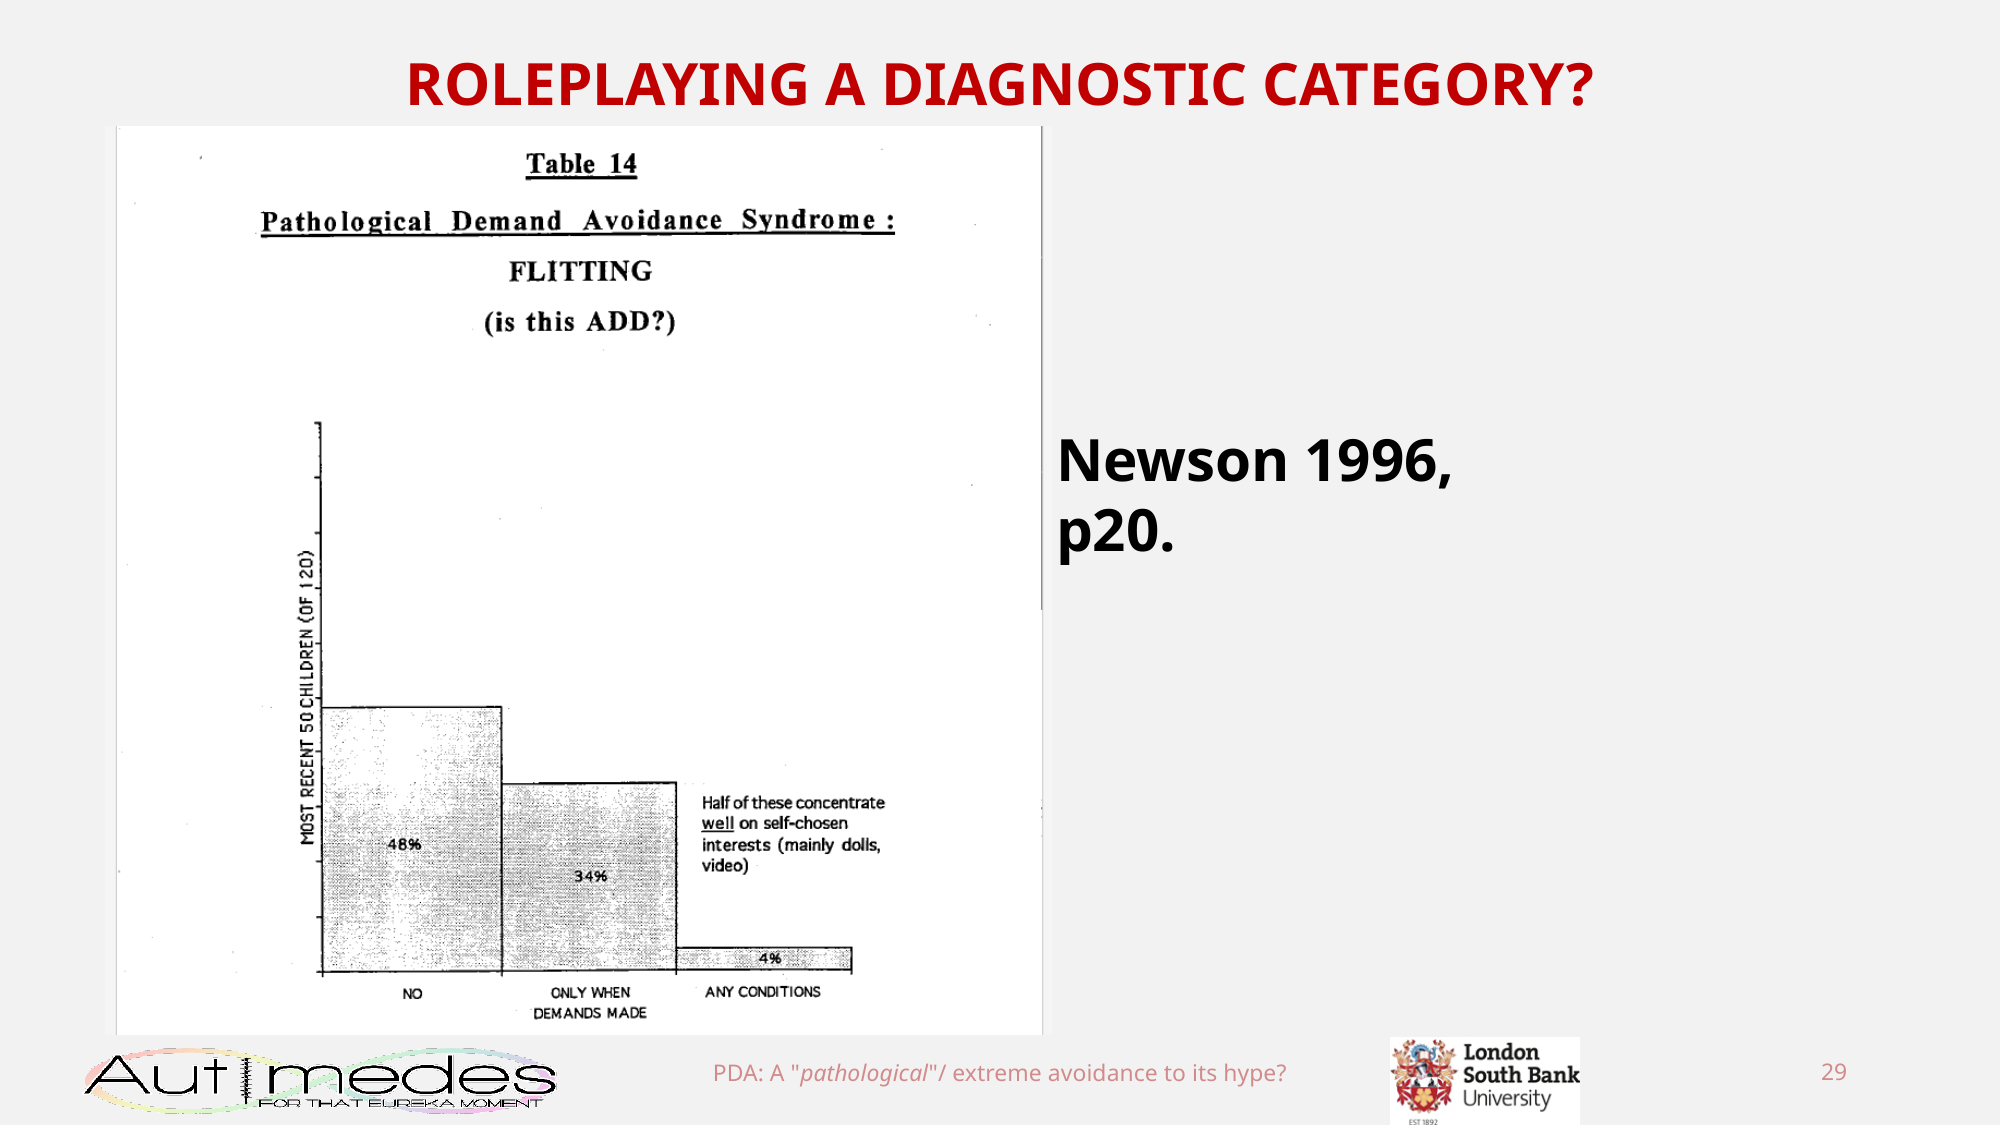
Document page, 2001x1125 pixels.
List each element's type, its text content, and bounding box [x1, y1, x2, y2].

picture [71, 1042, 567, 1120]
picture [105, 126, 1052, 1035]
text_box Newson 1996, p20. [1052, 415, 1604, 571]
slide_number 29 [1412, 1042, 1863, 1103]
footer PDA: A "pathological"/ extreme avoidance to its hype? [662, 1042, 1338, 1103]
picture [1390, 1037, 1580, 1125]
text_box ROLEPLAYING A DIAGNOSTIC CATEGORY? [102, 39, 1898, 125]
